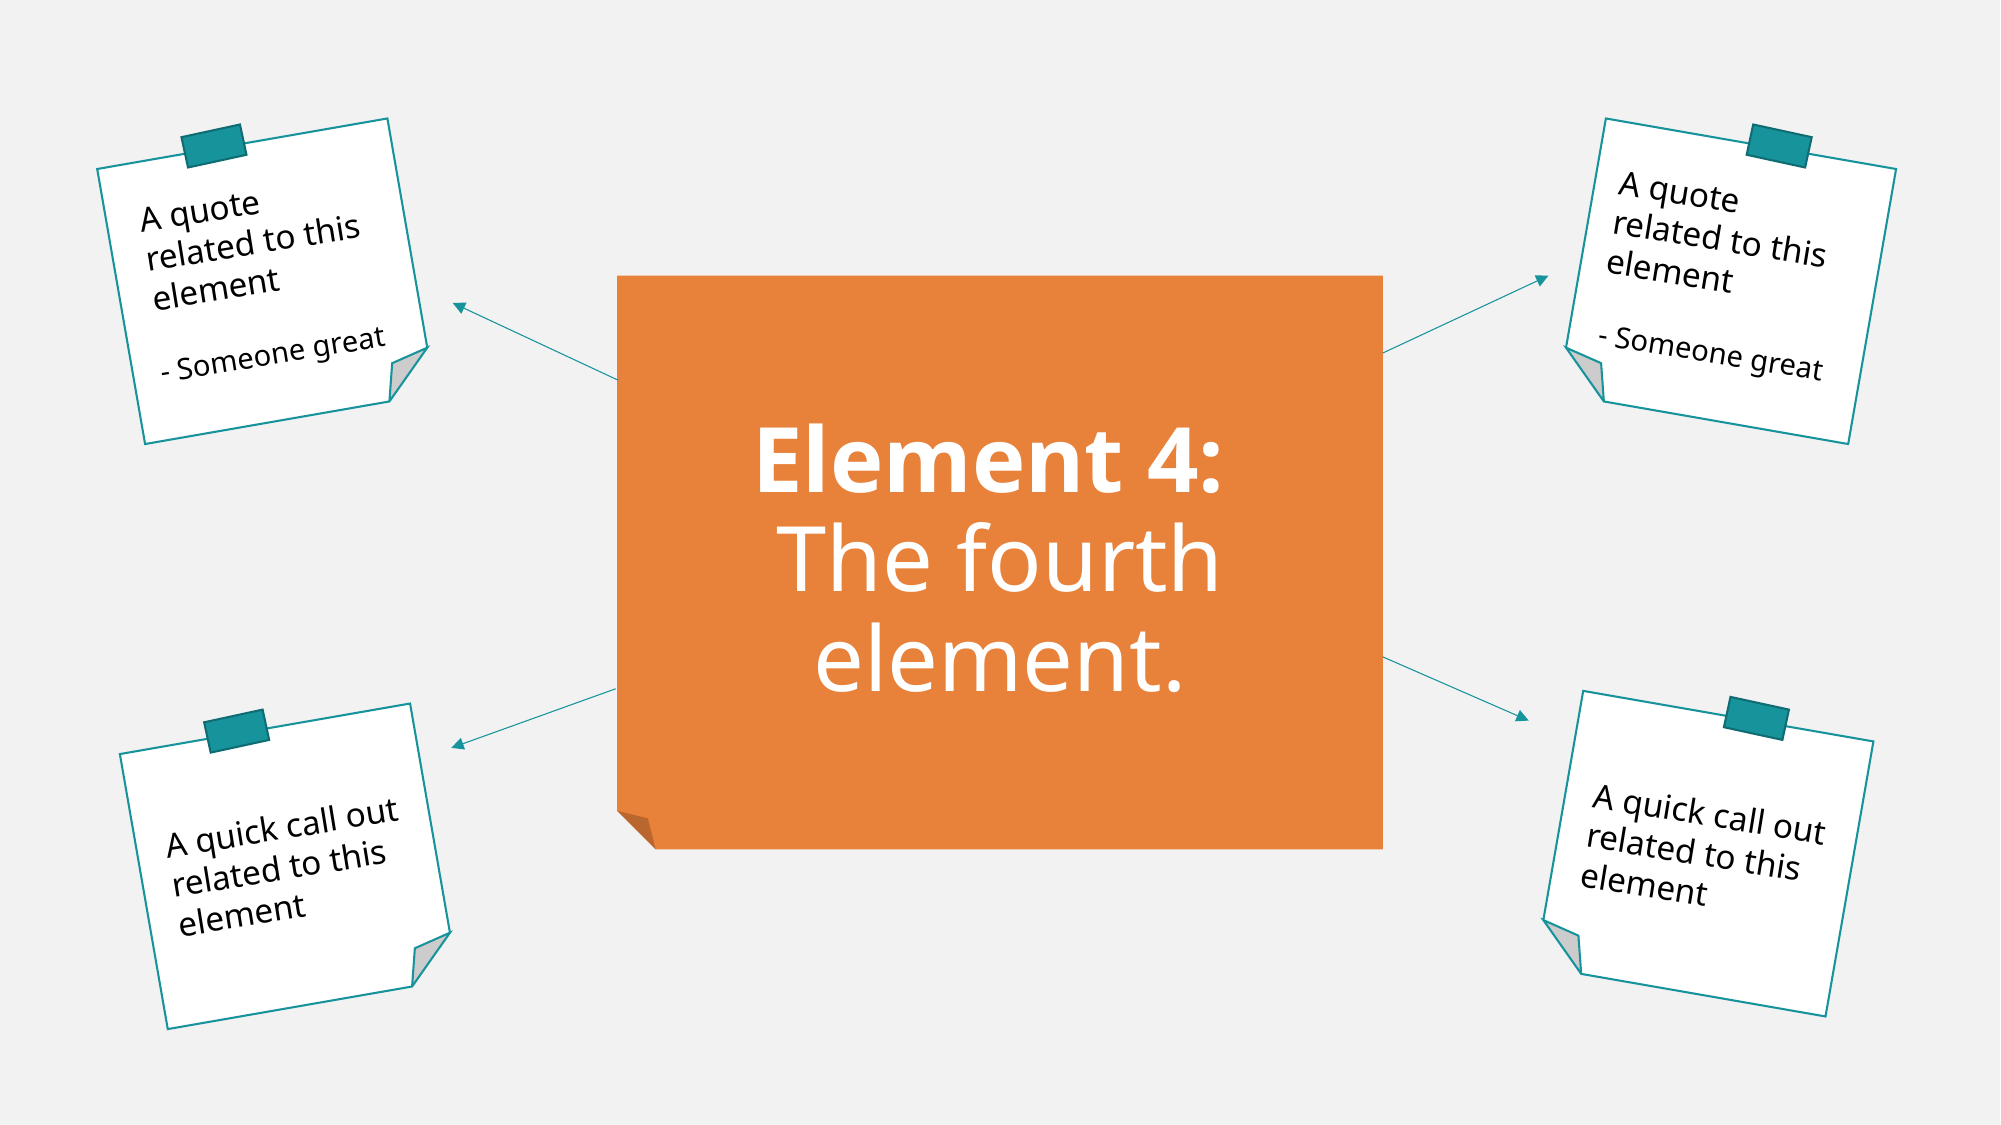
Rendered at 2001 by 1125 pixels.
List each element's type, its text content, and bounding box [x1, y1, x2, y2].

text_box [1557, 702, 1852, 994]
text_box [451, 688, 616, 748]
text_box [141, 715, 437, 1006]
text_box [452, 302, 619, 381]
text_box Element 4: The fourth element. [668, 410, 1332, 710]
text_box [1382, 656, 1529, 721]
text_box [1579, 130, 1875, 421]
text_box [617, 275, 1383, 850]
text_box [118, 130, 414, 421]
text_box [1382, 275, 1549, 353]
